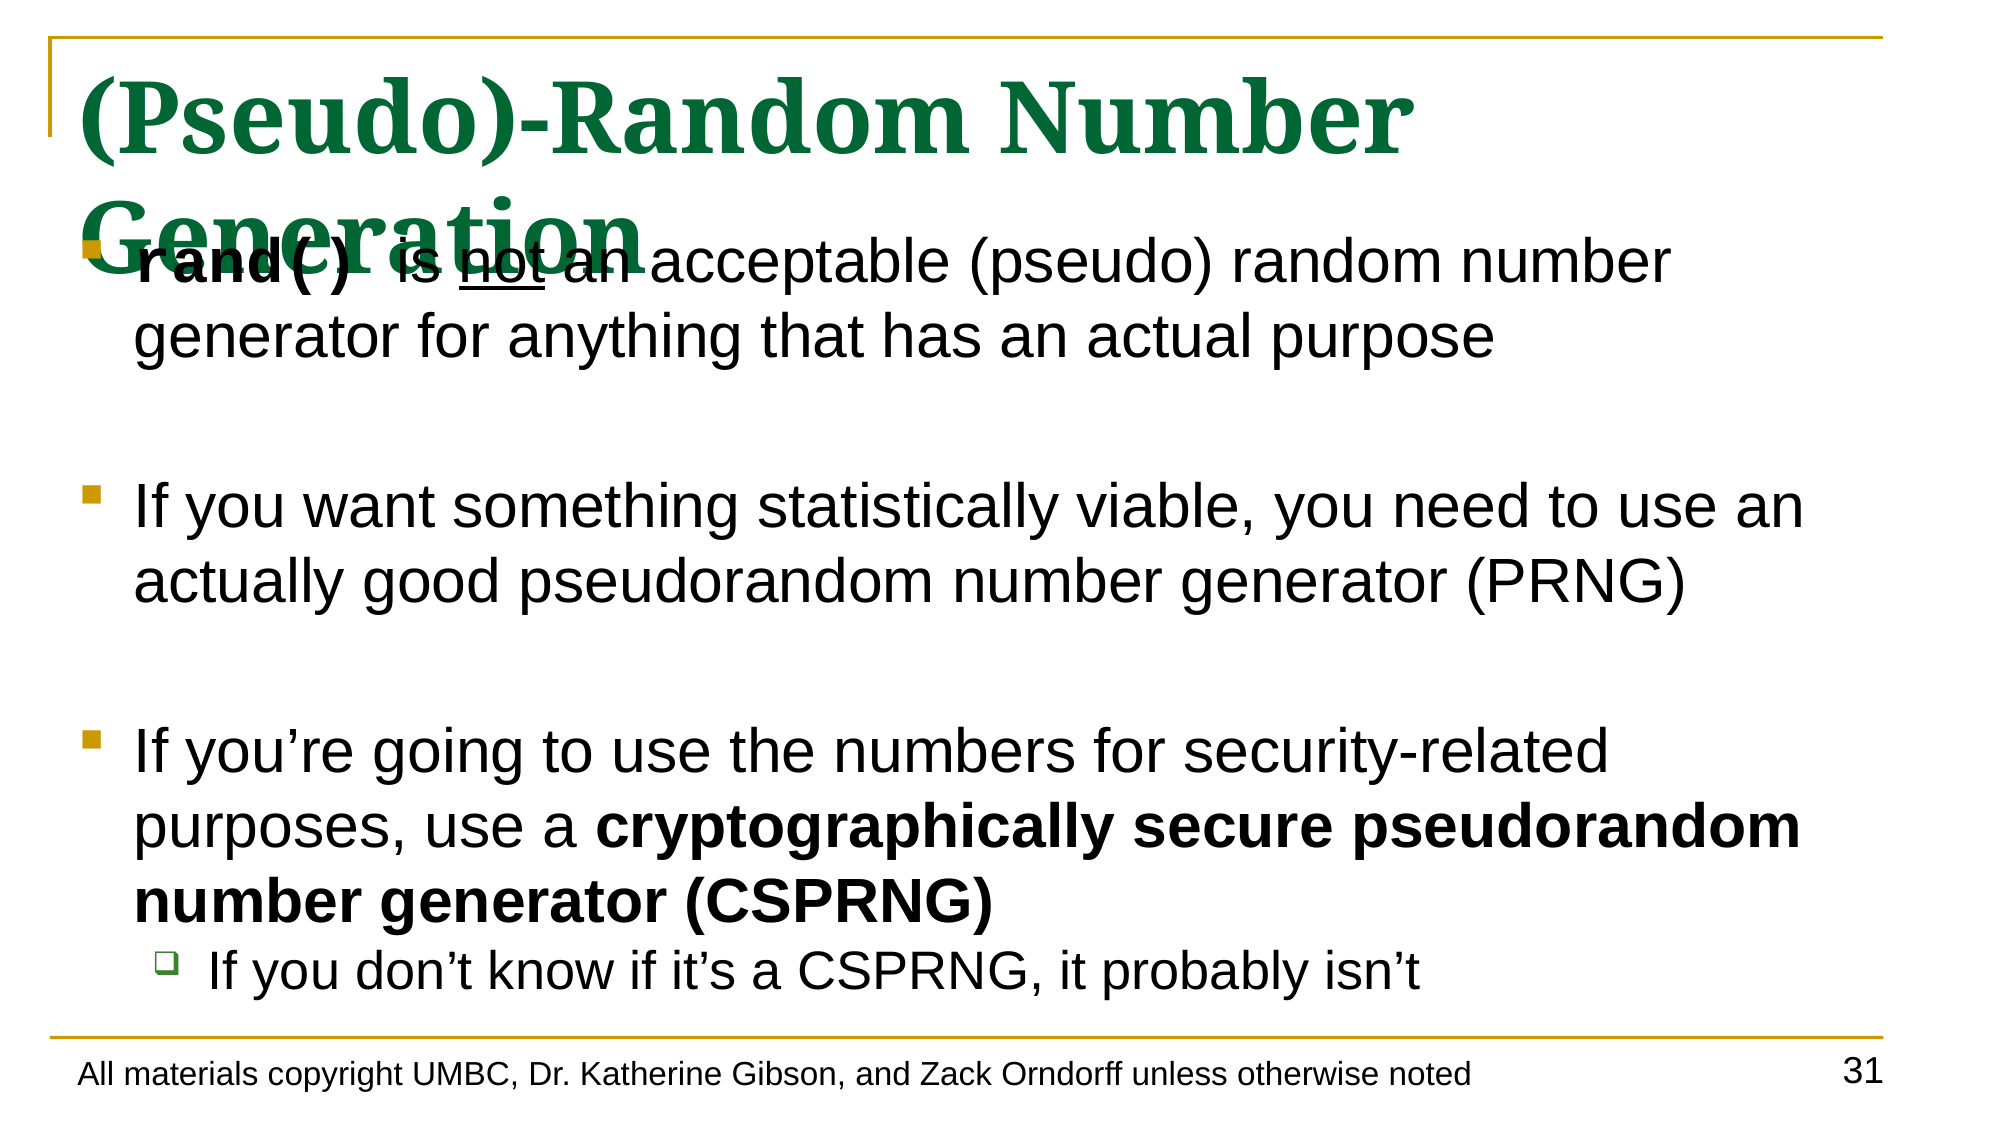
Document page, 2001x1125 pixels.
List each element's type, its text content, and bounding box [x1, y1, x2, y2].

title (Pseudo)-Random Number Generation [62, 45, 1899, 212]
list rand() is not an acceptable (pseudo) random number generator for anything that has an actual purpose If you want something statistically viable, you need to use an actually good pseudorandom number generator (PRNG) If you’re going to use the numbers for security-related purposes, use a cryptographically secure pseudorandom number generator (CSPRNG) If you don’t know if it’s a CSPRNG, it probably isn’t [62, 212, 1899, 1005]
